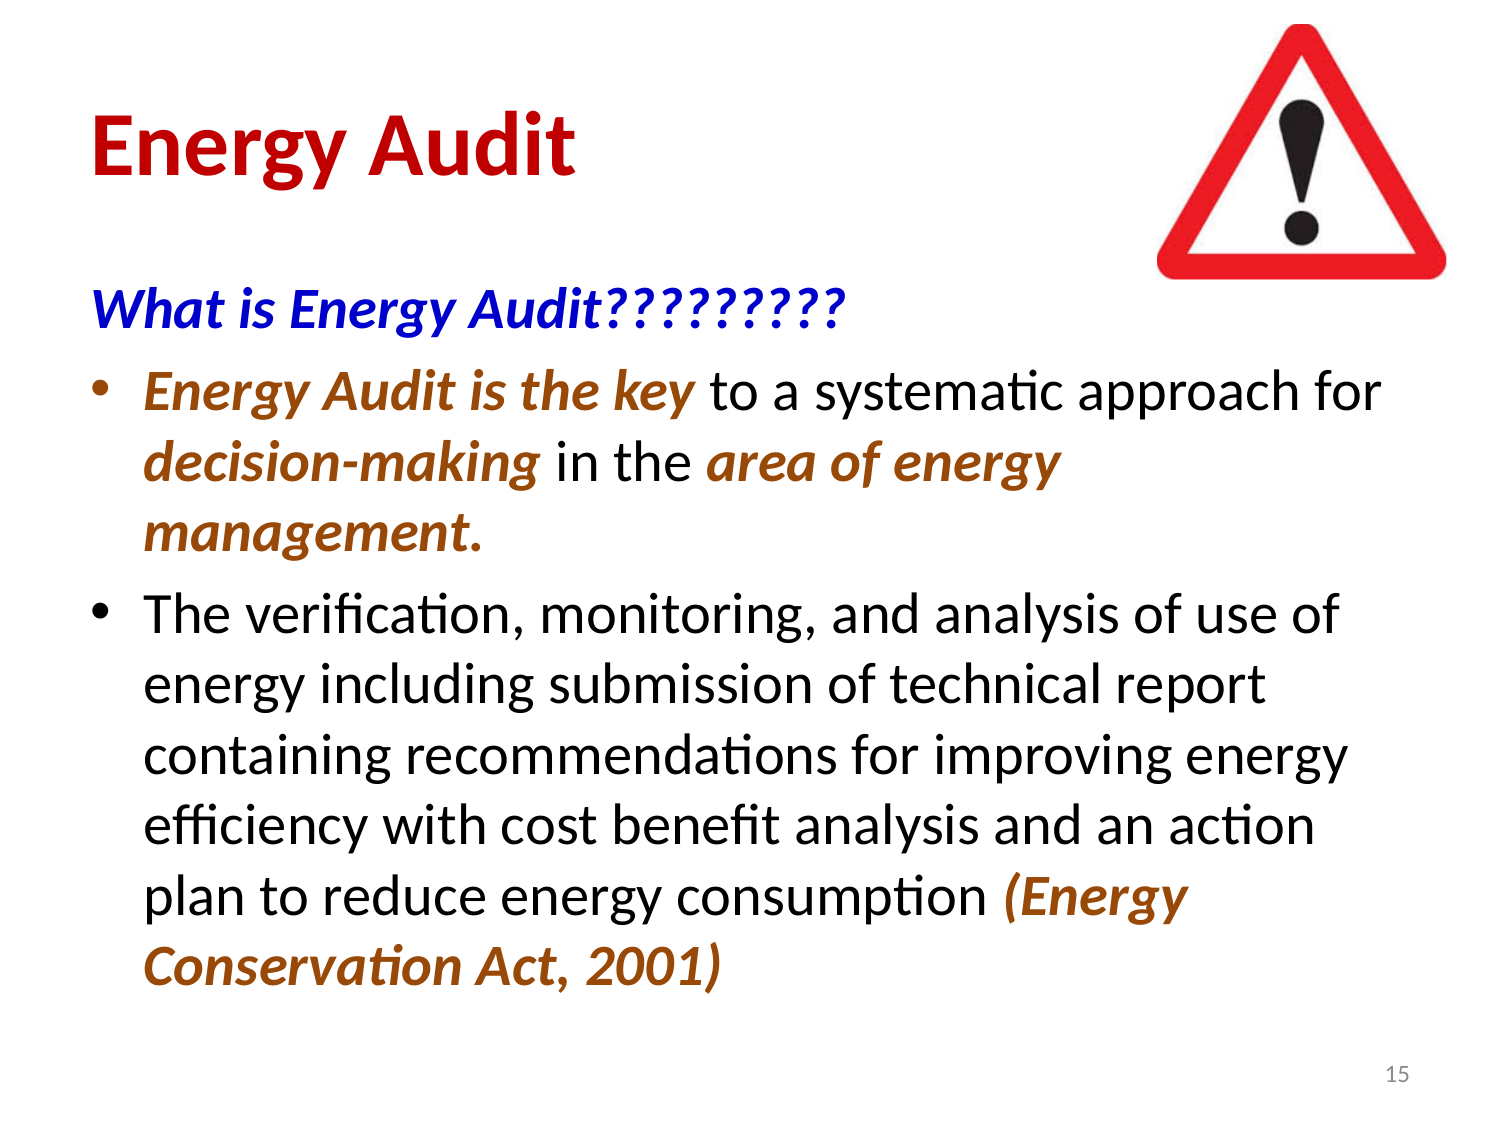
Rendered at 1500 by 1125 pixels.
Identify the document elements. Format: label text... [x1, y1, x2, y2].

slide_number 15 [1074, 1042, 1425, 1103]
list What is Energy Audit????????? Energy Audit is the key to a systematic approach for decision-making in the area of energy management. The verification, monitoring, and analysis of use of energy including submission of technical report containing recommendations for improving energy efficiency with cost benefit analysis and an action plan to reduce energy consumption (Energy Conservation Act, 2001) [75, 262, 1425, 1005]
title Energy Audit [75, 45, 1152, 233]
picture [1157, 24, 1451, 282]
